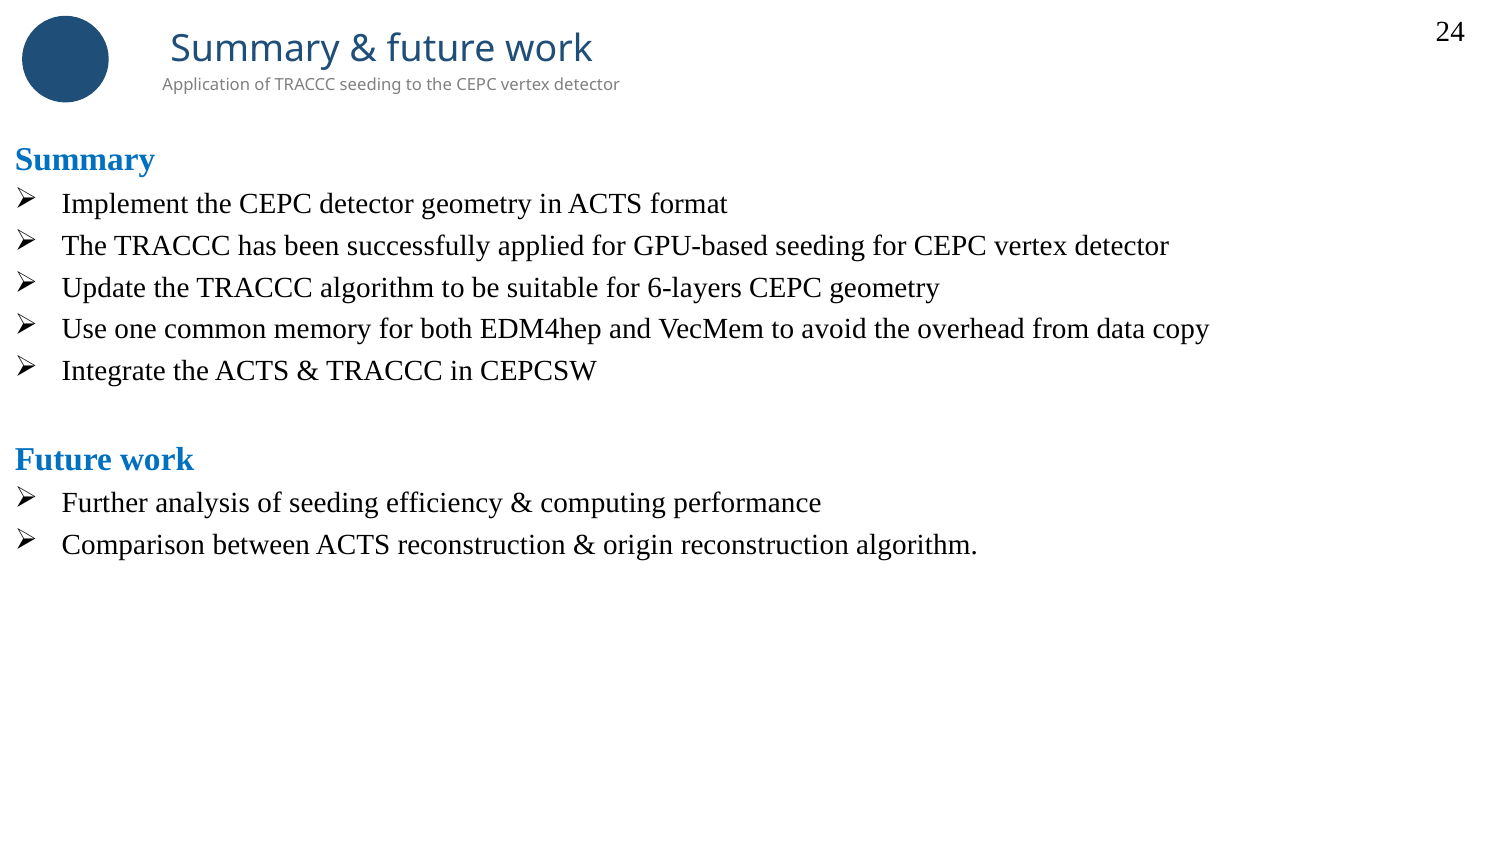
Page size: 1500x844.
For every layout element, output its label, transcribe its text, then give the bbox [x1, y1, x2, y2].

text_box Application of TRACCC seeding to the CEPC vertex detector [147, 66, 656, 101]
text_box [19, 13, 111, 105]
text_box Summary & future work [155, 16, 609, 66]
text_box 24 [1420, 4, 1492, 44]
text_box Summary Implement the CEPC detector geometry in ACTS format The TRACCC has been successfully applied for GPU-based seeding for CEPC vertex detector Update the TRACCC algorithm to be suitable for 6-layers CEPC geometry Use one common memory for both EDM4hep and VecMem to avoid the overhead from data copy Integrate the ACTS & TRACCC in CEPCSW Future work Further analysis of seeding efficiency & computing performance Comparison between ACTS reconstruction & origin reconstruction algorithm. [0, 121, 1454, 568]
